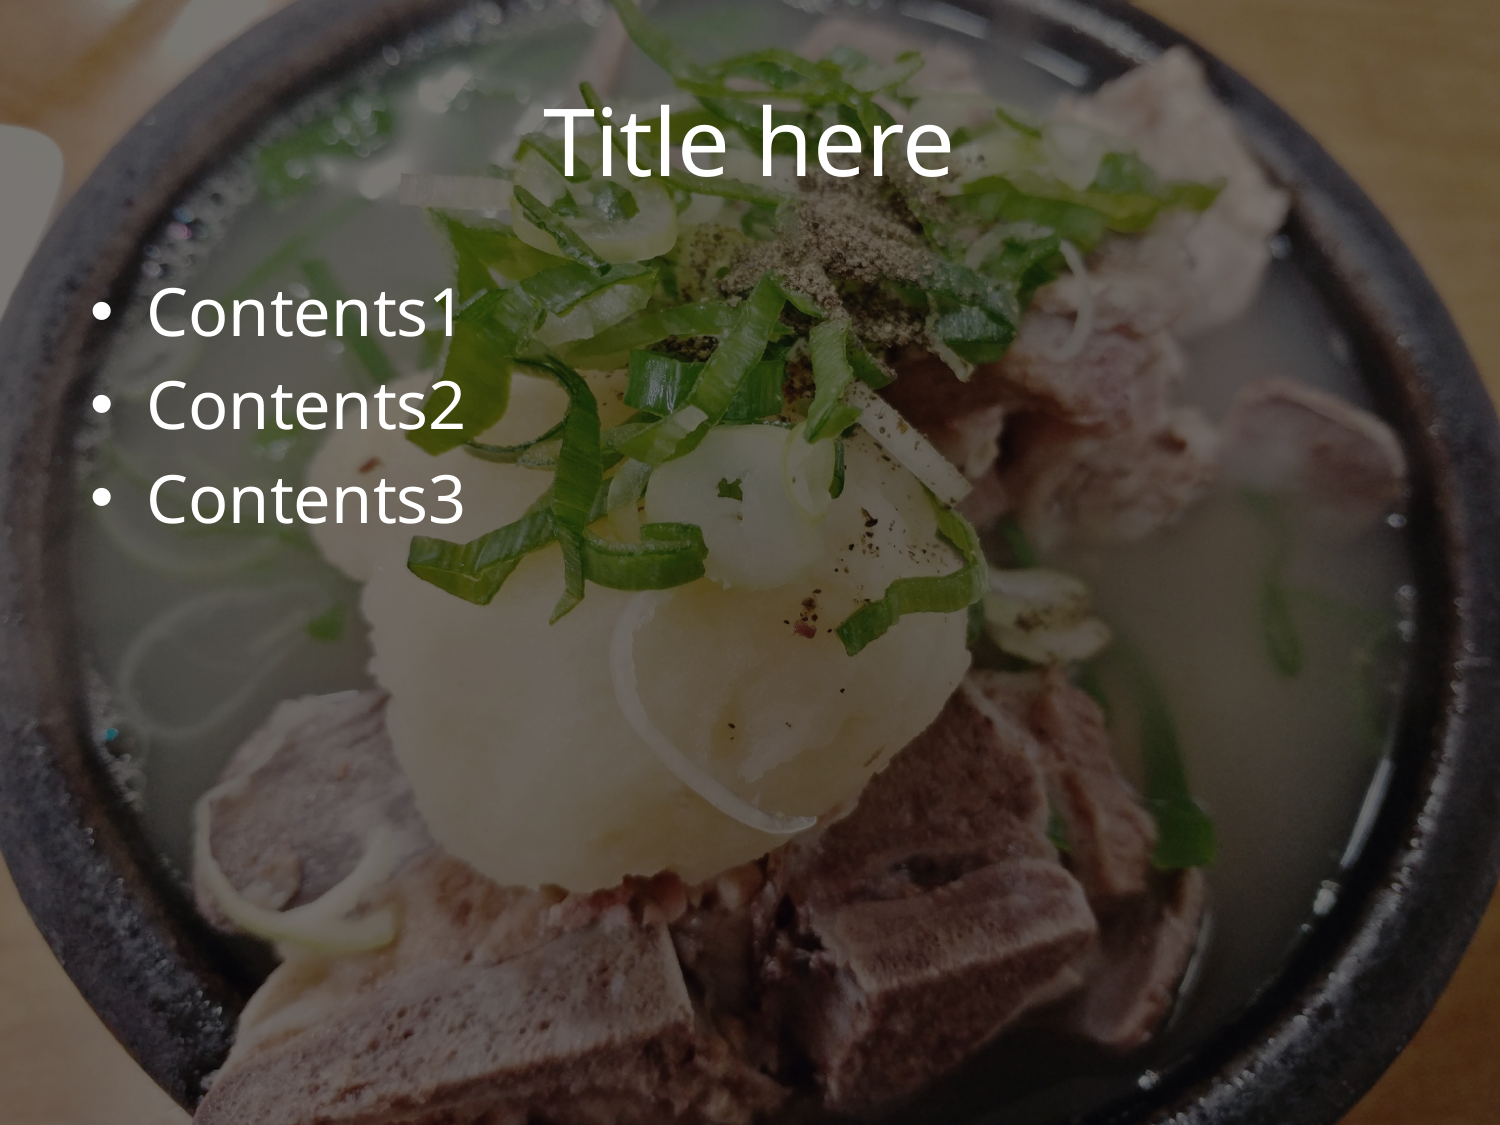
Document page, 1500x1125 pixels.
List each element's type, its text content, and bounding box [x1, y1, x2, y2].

title Title here [75, 45, 1425, 233]
list Contents1 Contents2 Contents3 [75, 262, 1425, 1005]
text_box [0, 0, 1500, 1125]
